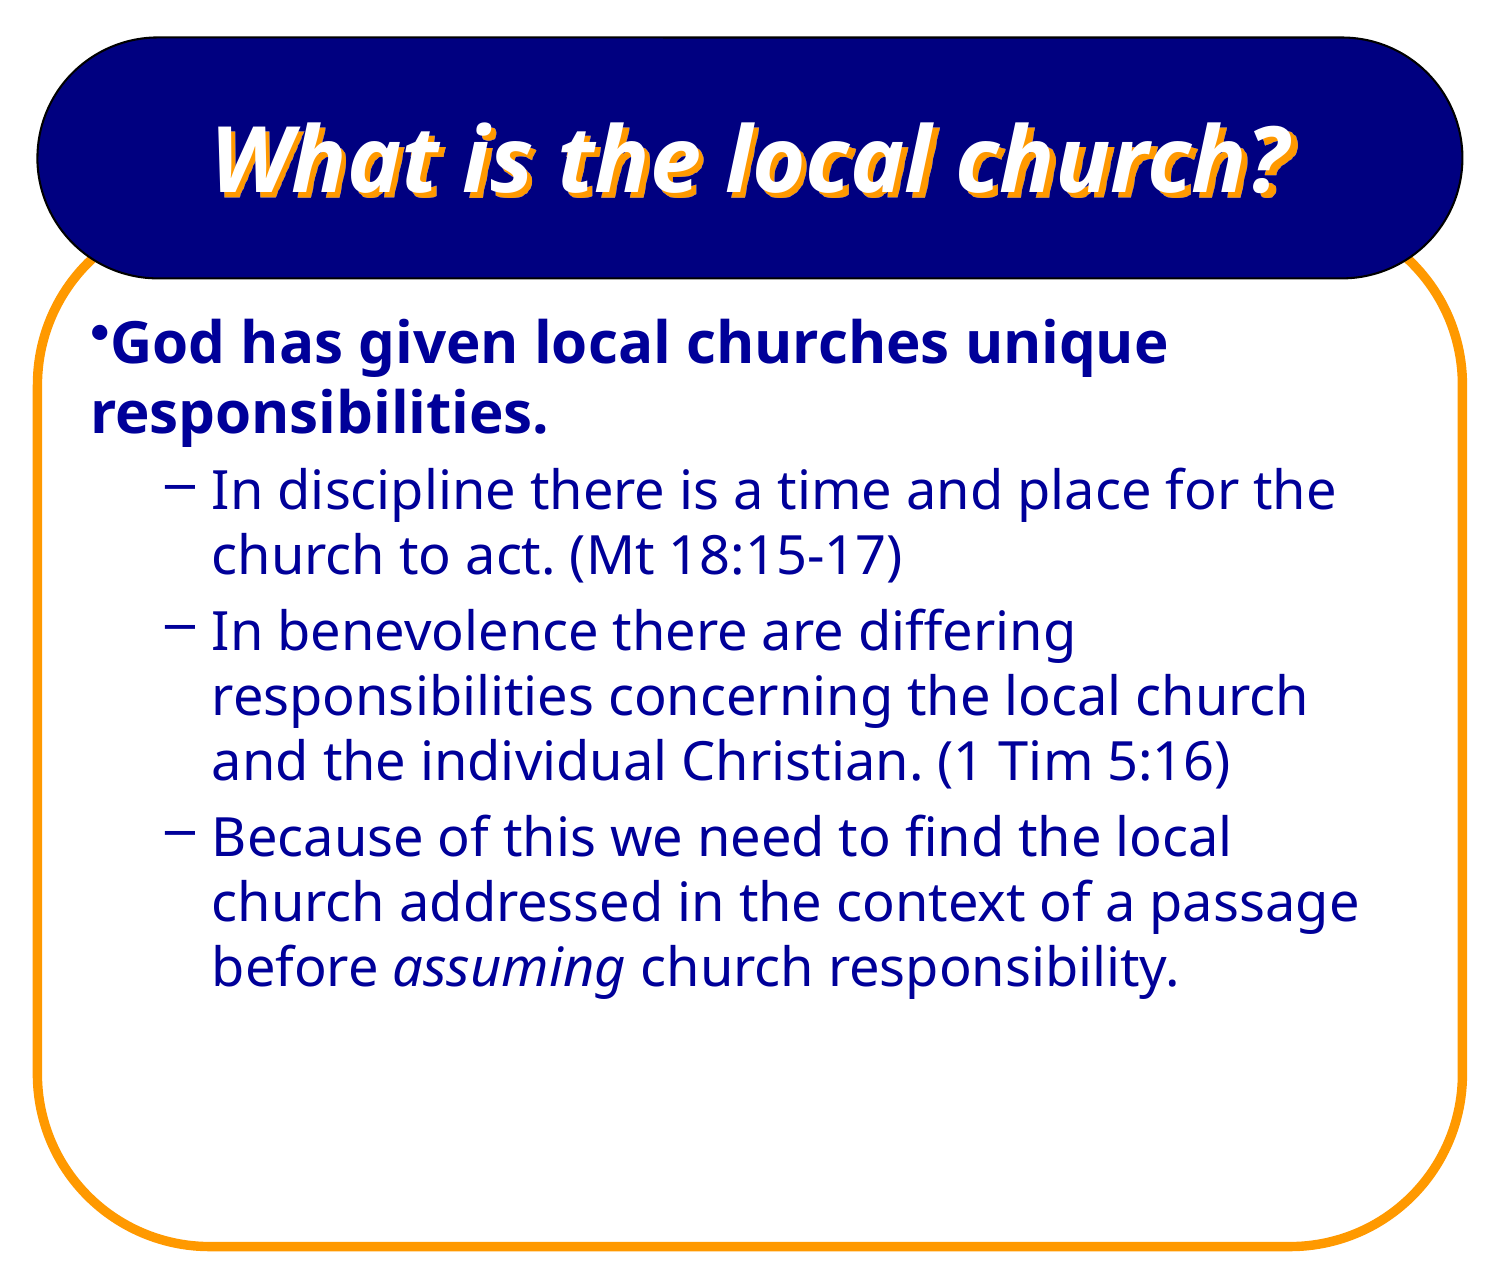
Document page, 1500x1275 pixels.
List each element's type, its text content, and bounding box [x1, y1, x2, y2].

title What is the local church? [75, 37, 1425, 275]
list God has given local churches unique responsibilities. In discipline there is a time and place for the church to act. (Mt 18:15-17) In benevolence there are differing responsibilities concerning the local church and the individual Christian. (1 Tim 5:16) Because of this we need to find the local church addressed in the context of a passage before assuming church responsibility. [75, 297, 1425, 1238]
